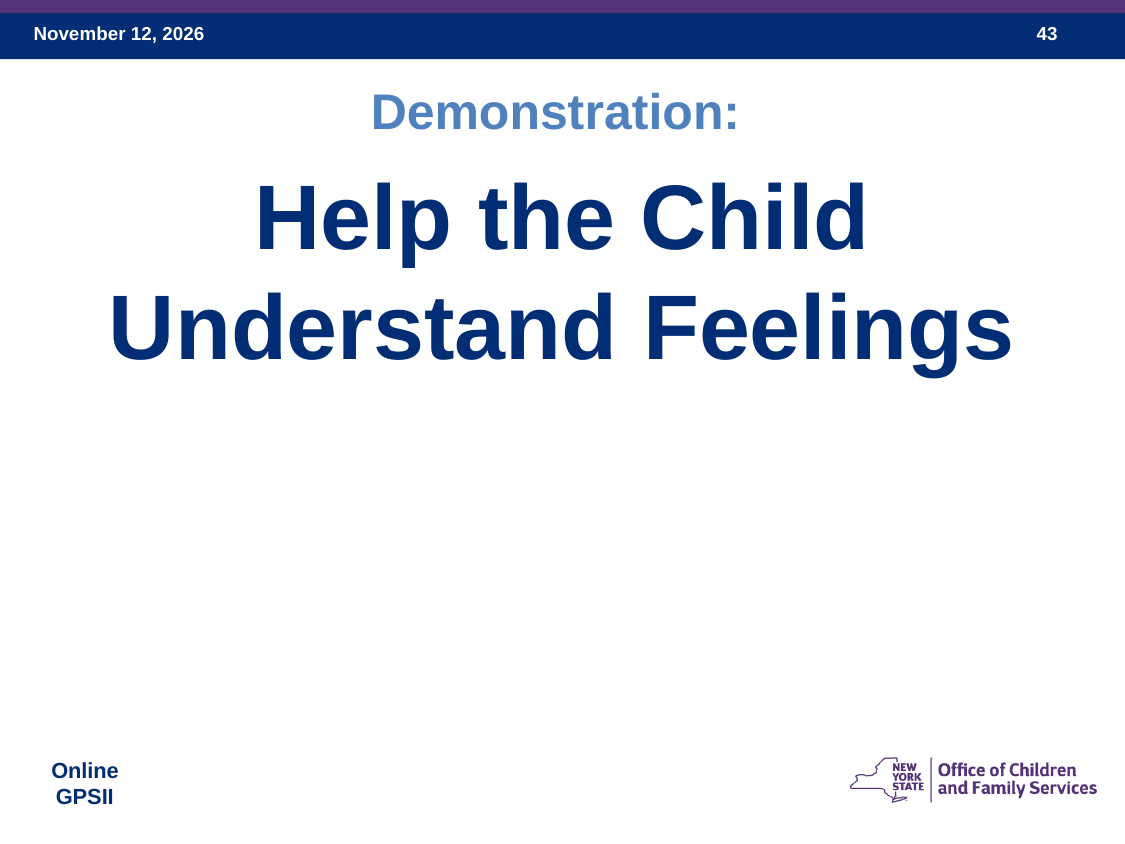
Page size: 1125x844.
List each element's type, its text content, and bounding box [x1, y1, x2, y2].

list Demonstration: Help the Child Understand Feelings [37, 71, 1088, 660]
picture [842, 749, 1104, 810]
